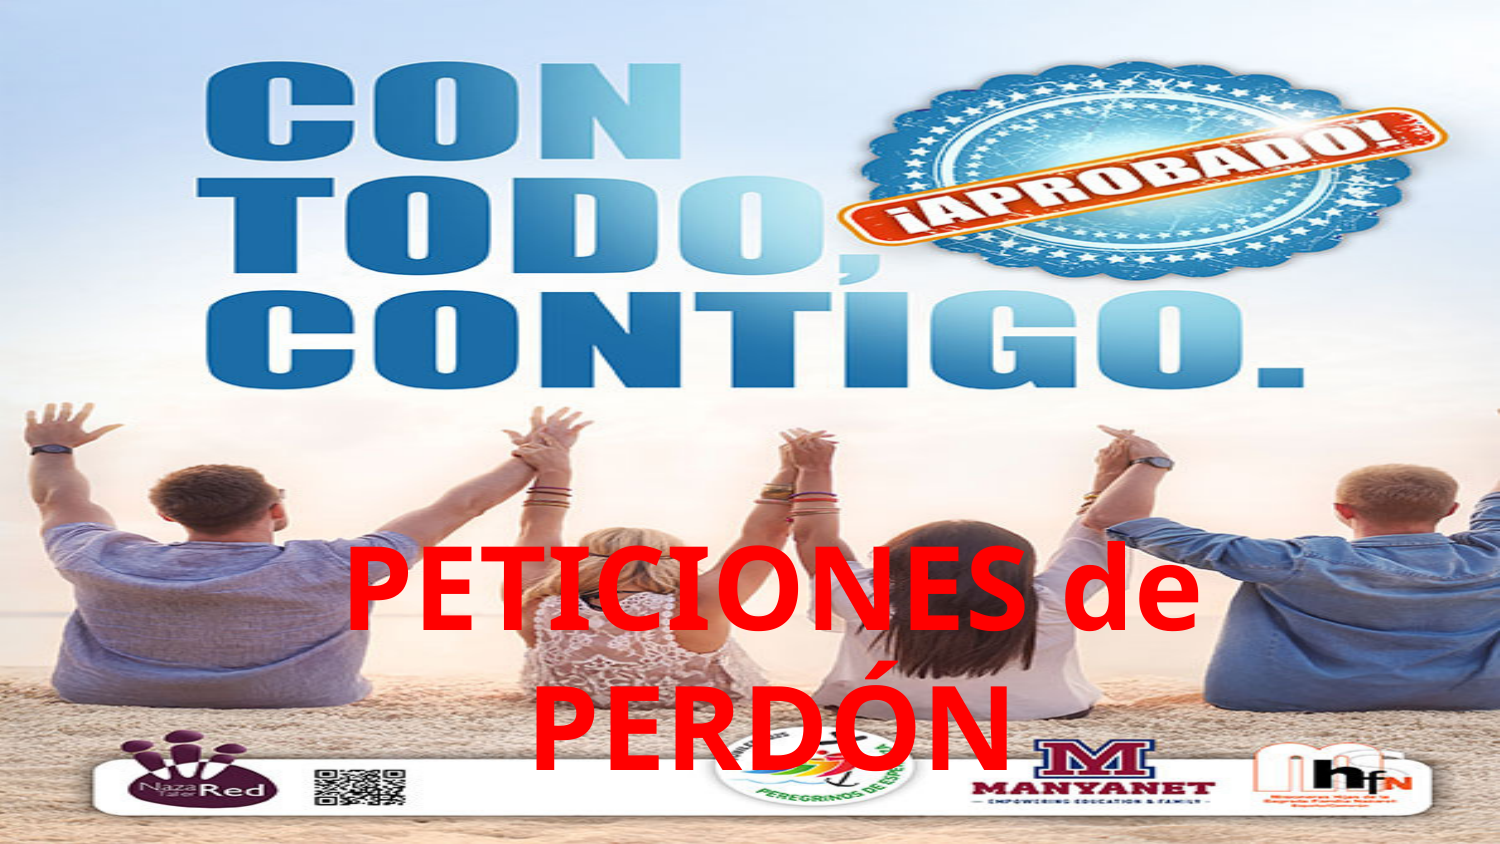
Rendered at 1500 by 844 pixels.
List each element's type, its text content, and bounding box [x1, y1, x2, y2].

picture [0, 0, 1500, 844]
title PETICIONES de PERDÓN [66, 498, 1478, 706]
